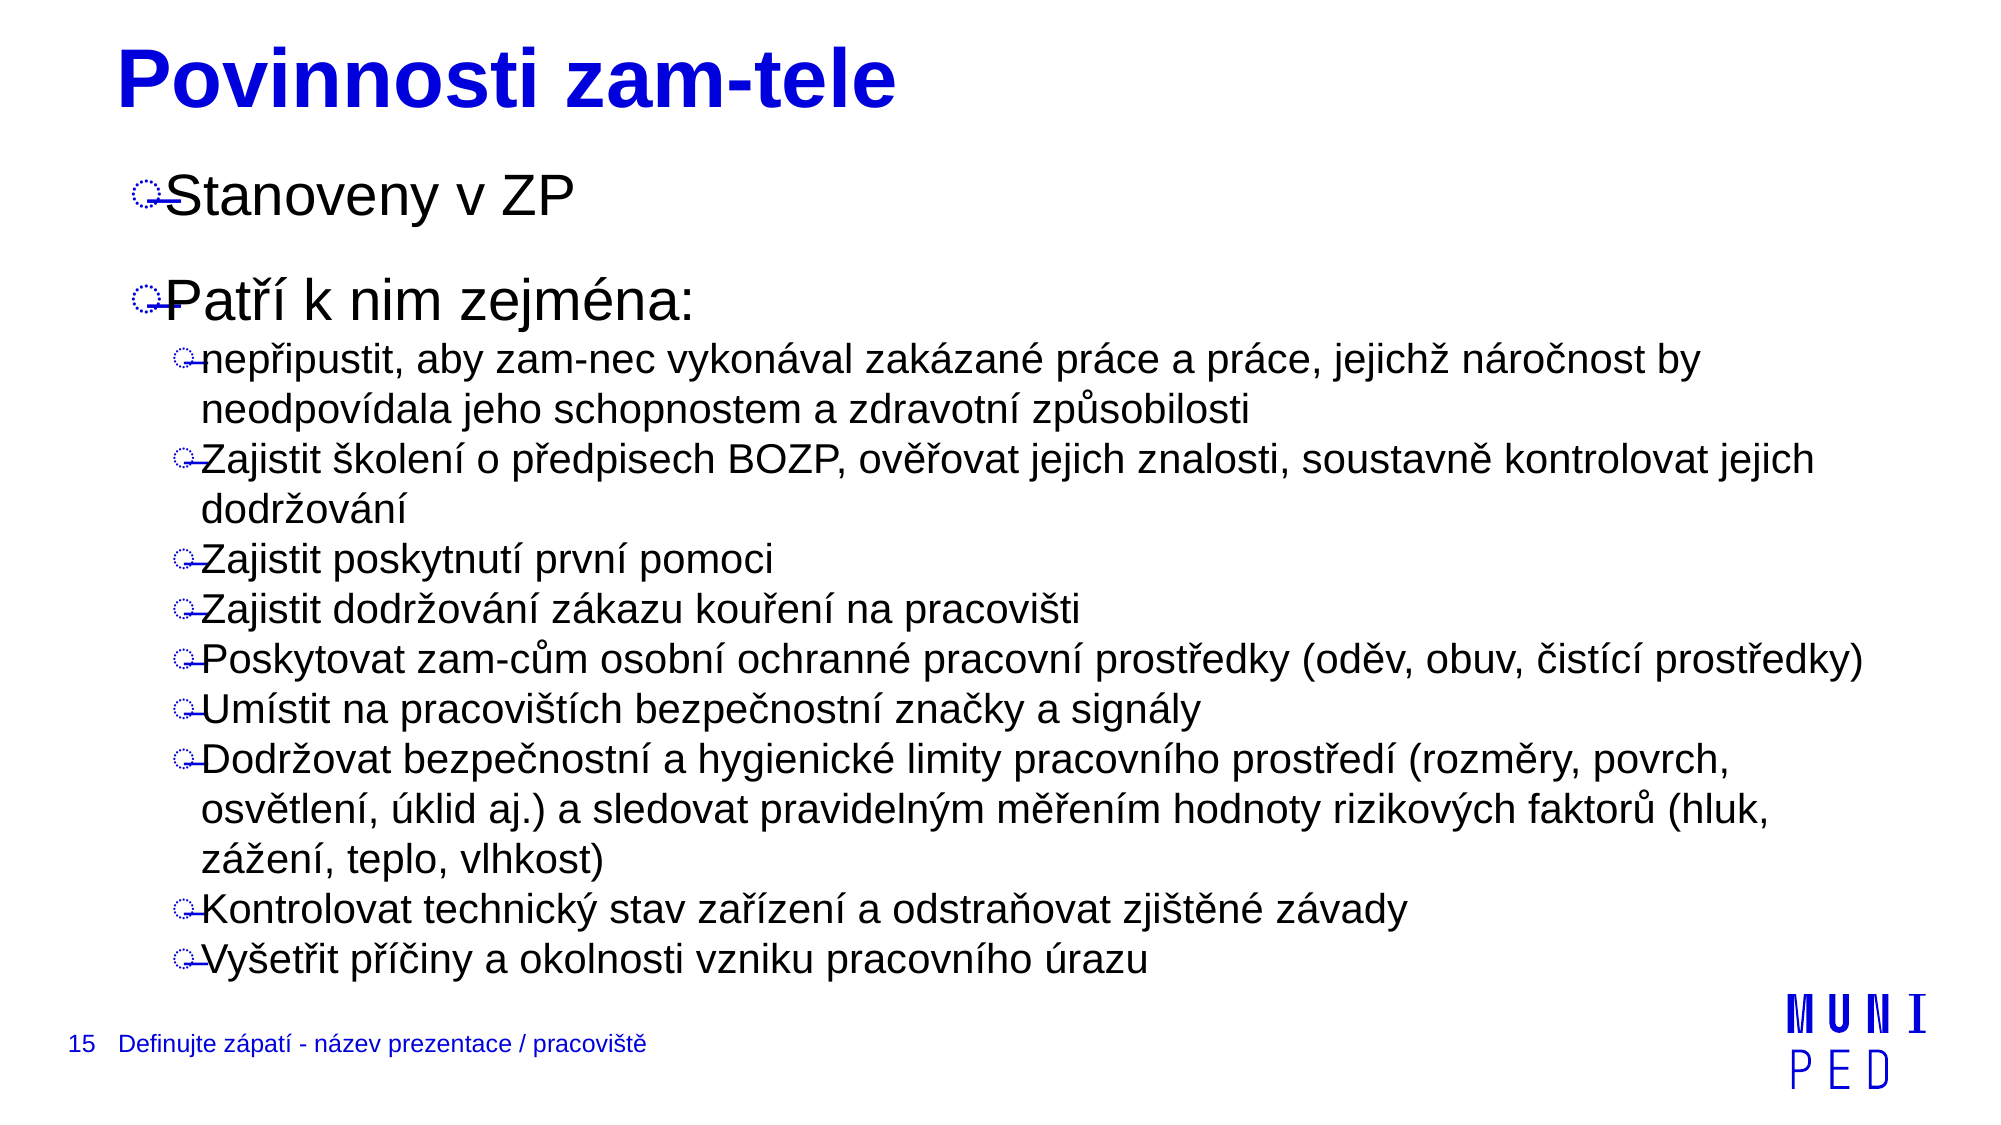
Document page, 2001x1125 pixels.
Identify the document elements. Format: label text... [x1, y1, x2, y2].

title Povinnosti zam-tele [116, 41, 1881, 116]
footer Definujte zápatí - název prezentace / pracoviště [118, 1021, 1418, 1063]
slide_number 15 [67, 1021, 110, 1063]
list Stanoveny v ZP Patří k nim zejména: nepřipustit, aby zam-nec vykonával zakázané práce a práce, jejichž náročnost by neodpovídala jeho schopnostem a zdravotní způsobilosti Zajistit školení o předpisech BOZP, ověřovat jejich znalosti, soustavně kontrolovat jejich dodržování Zajistit poskytnutí první pomoci Zajistit dodržování zákazu kouření na pracovišti Poskytovat zam-cům osobní ochranné pracovní prostředky (oděv, obuv, čistící prostředky) Umístit na pracovištích bezpečnostní značky a signály Dodržovat bezpečnostní a hygienické limity pracovního prostředí (rozměry, povrch, osvětlení, úklid aj.) a sledovat pravidelným měřením hodnoty rizikových faktorů (hluk, zážení, teplo, vlhkost) Kontrolovat technický stav zařízení a odstraňovat zjištěné závady Vyšetřit příčiny a okolnosti vzniku pracovního úrazu [118, 121, 1883, 801]
